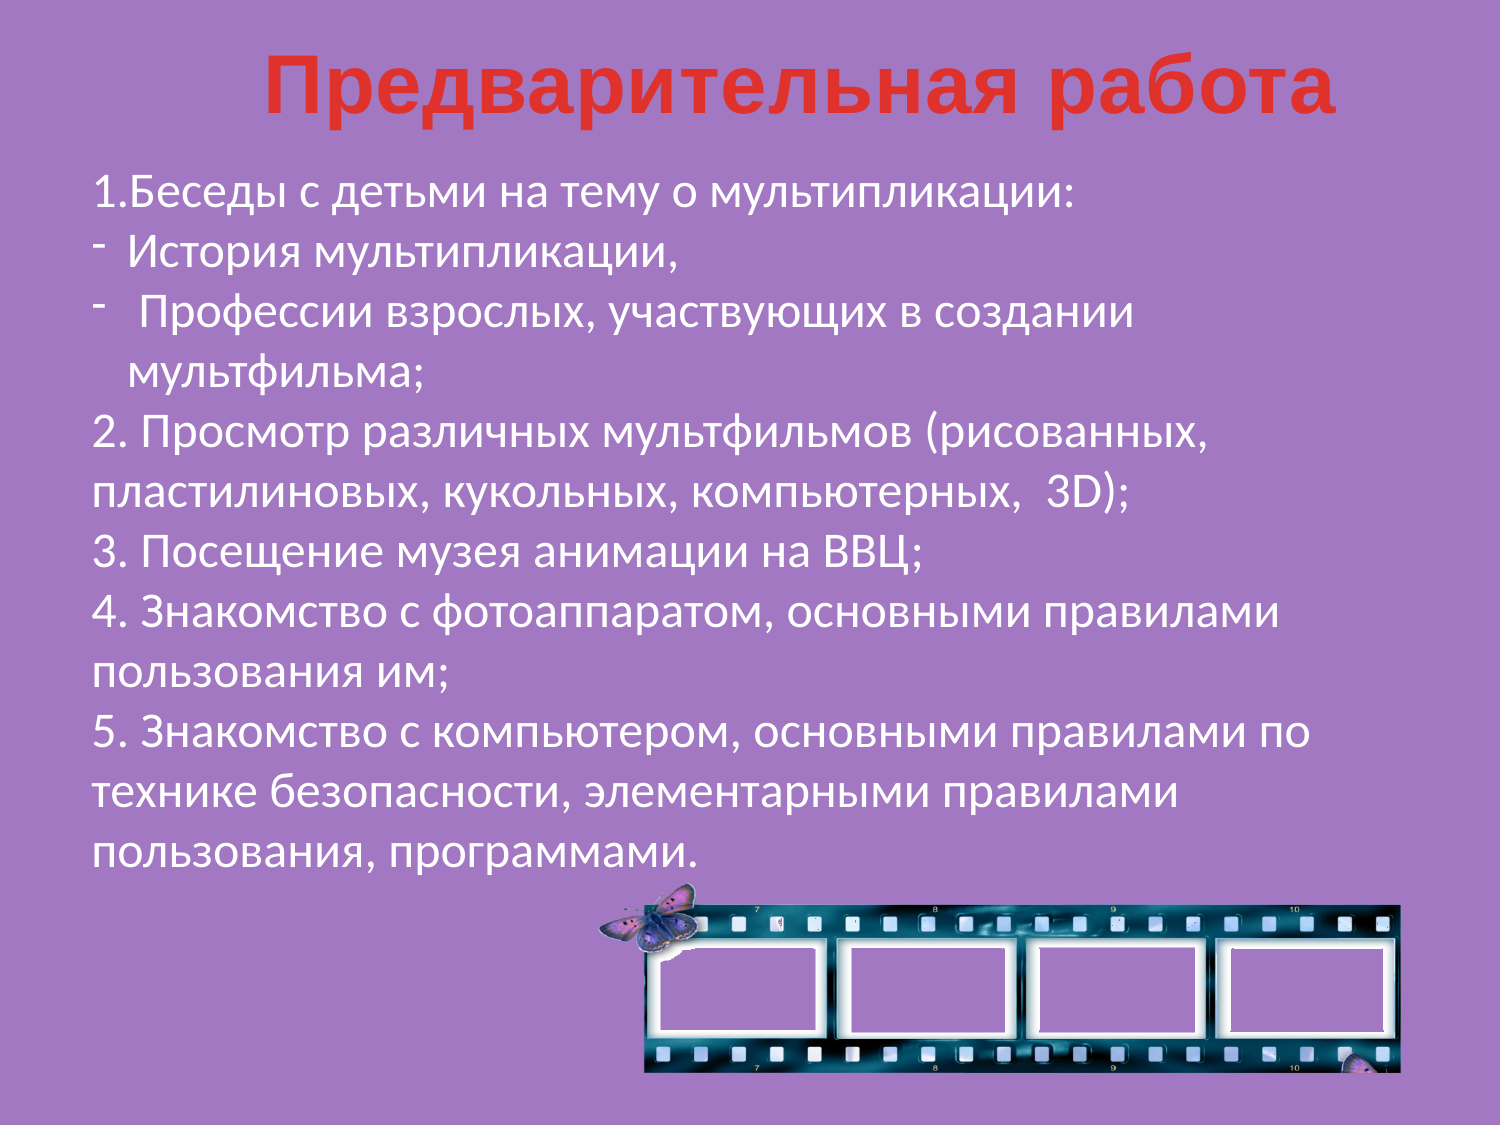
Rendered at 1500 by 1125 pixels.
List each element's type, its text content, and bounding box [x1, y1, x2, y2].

picture [596, 881, 1447, 1091]
text_box Беседы с детьми на тему о мультипликации: История мультипликации, Профессии взрослых, участвующих в создании мультфильма; 2. Просмотр различных мультфильмов (рисованных, пластилиновых, кукольных, компьютерных, 3D); 3. Посещение музея анимации на ВВЦ; 4. Знакомство с фотоаппаратом, основными правилами пользования им; 5. Знакомство с компьютером, основными правилами по технике безопасности, элементарными правилами пользования, программами. [76, 90, 1424, 885]
text_box Предварительная работа [248, 23, 1353, 138]
